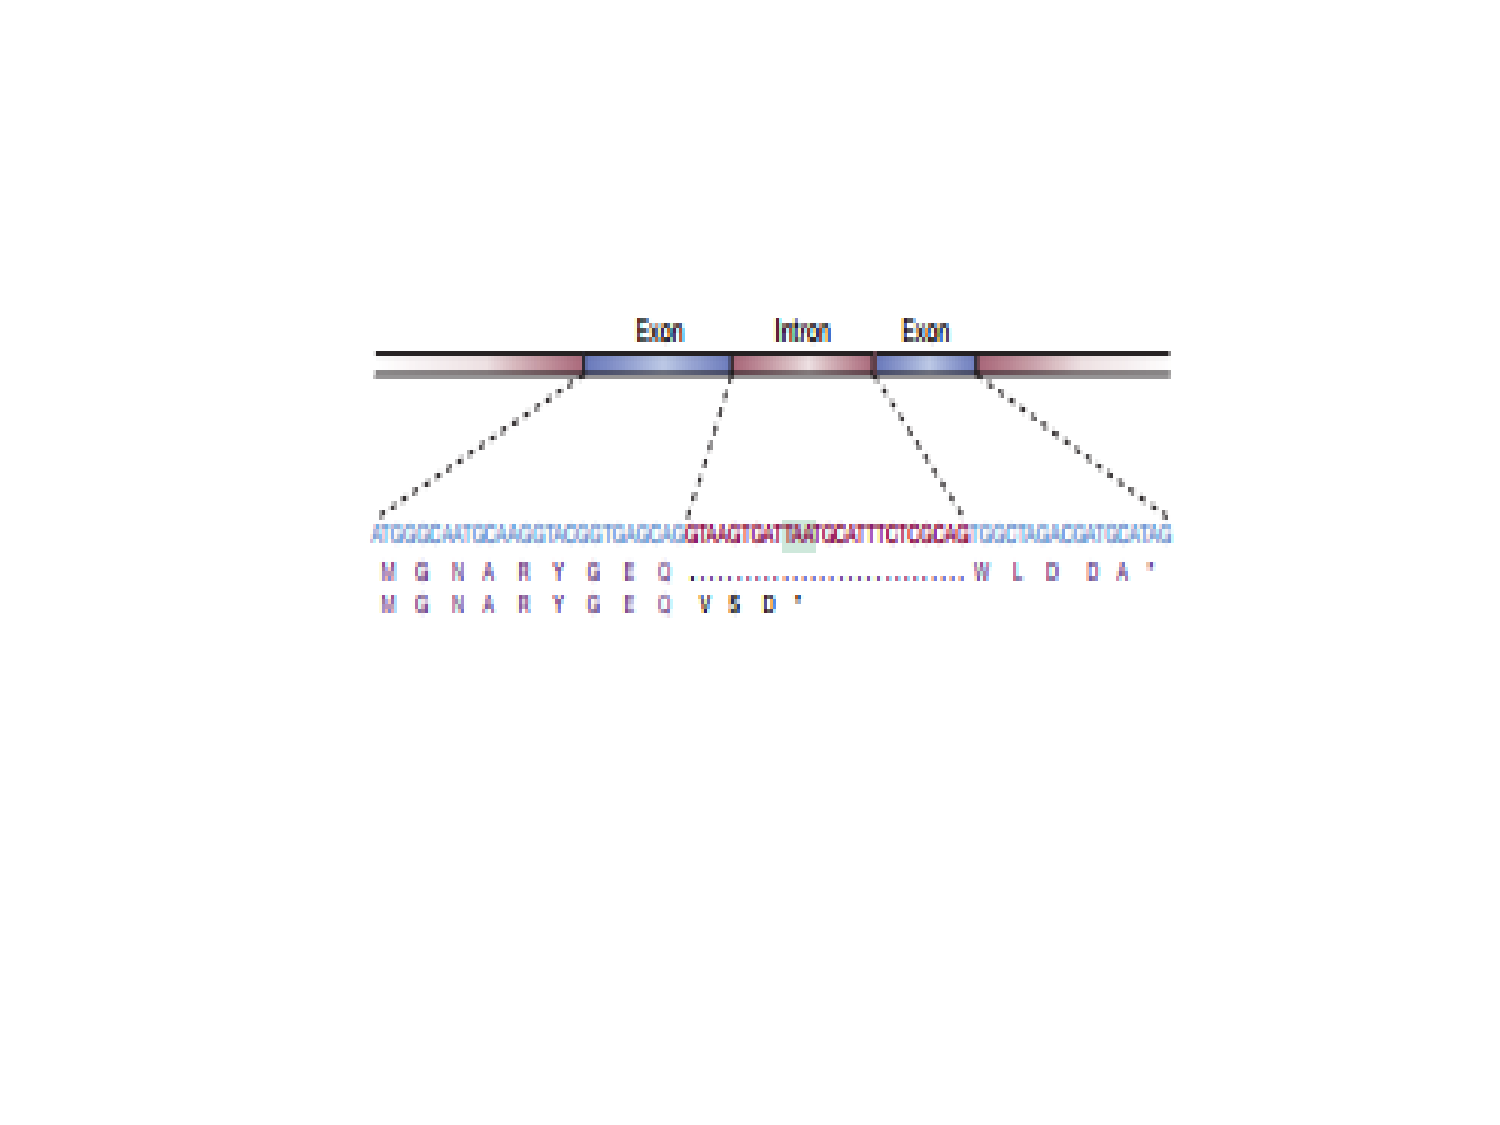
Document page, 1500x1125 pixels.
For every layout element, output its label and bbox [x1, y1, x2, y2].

picture [112, 262, 1351, 638]
